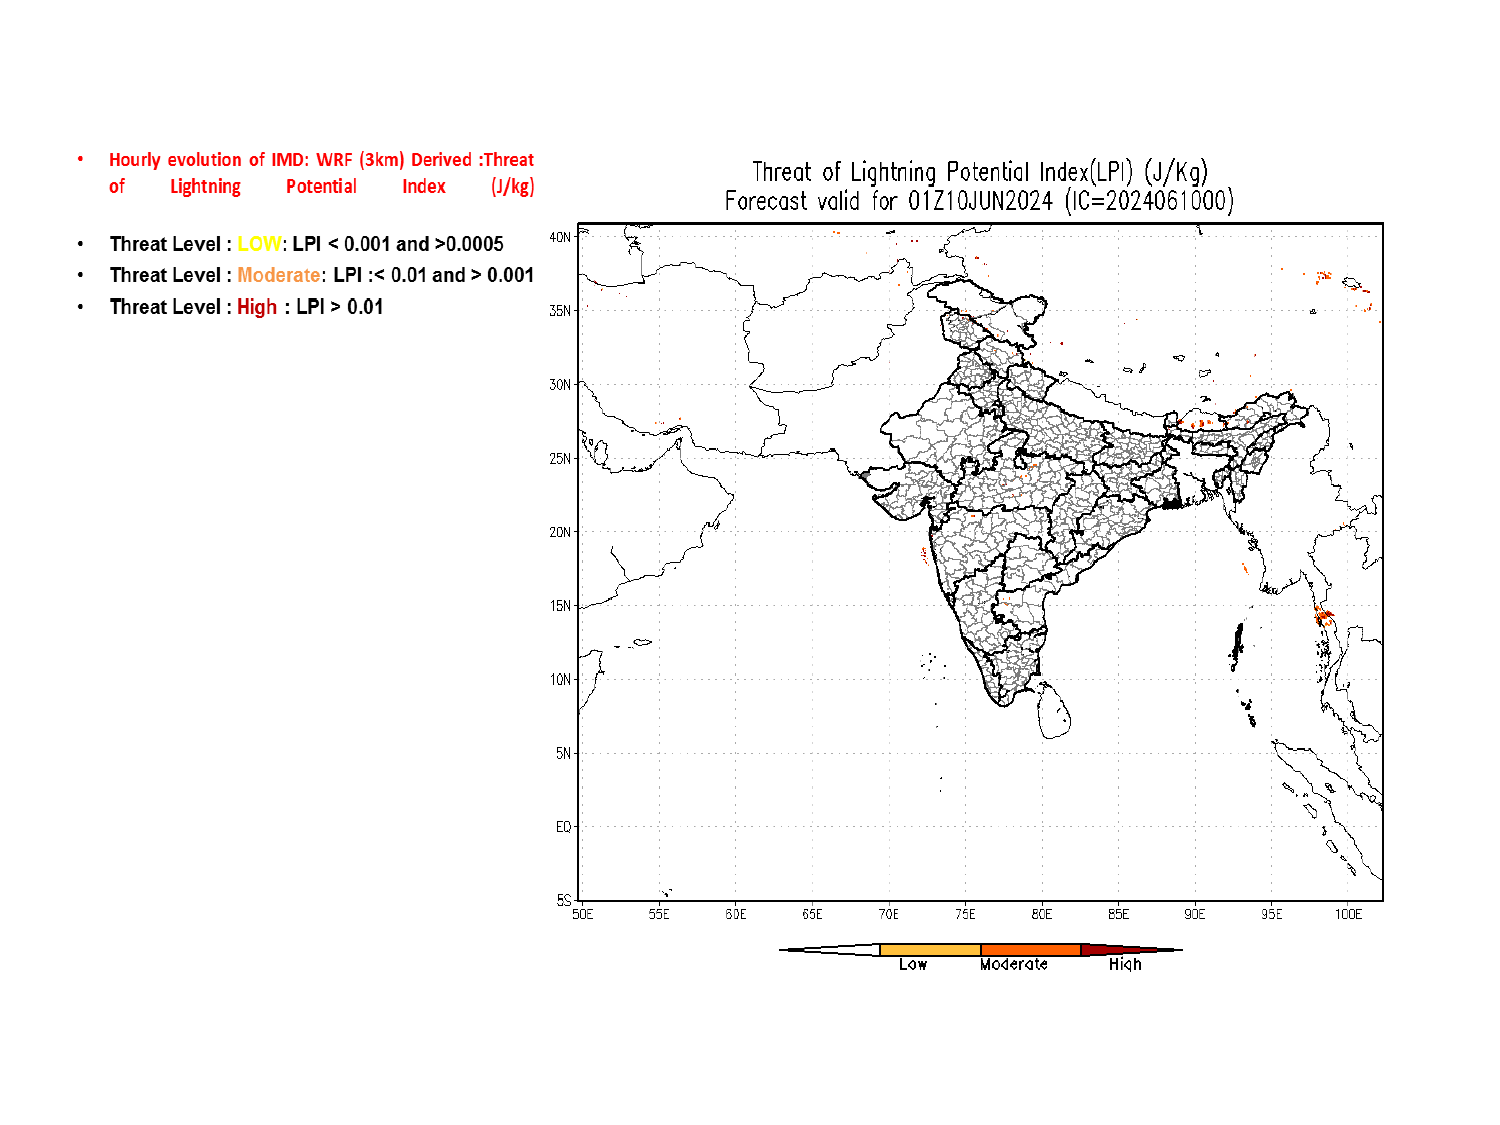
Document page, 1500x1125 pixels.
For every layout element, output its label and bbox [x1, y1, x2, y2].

picture [74, 149, 1426, 976]
